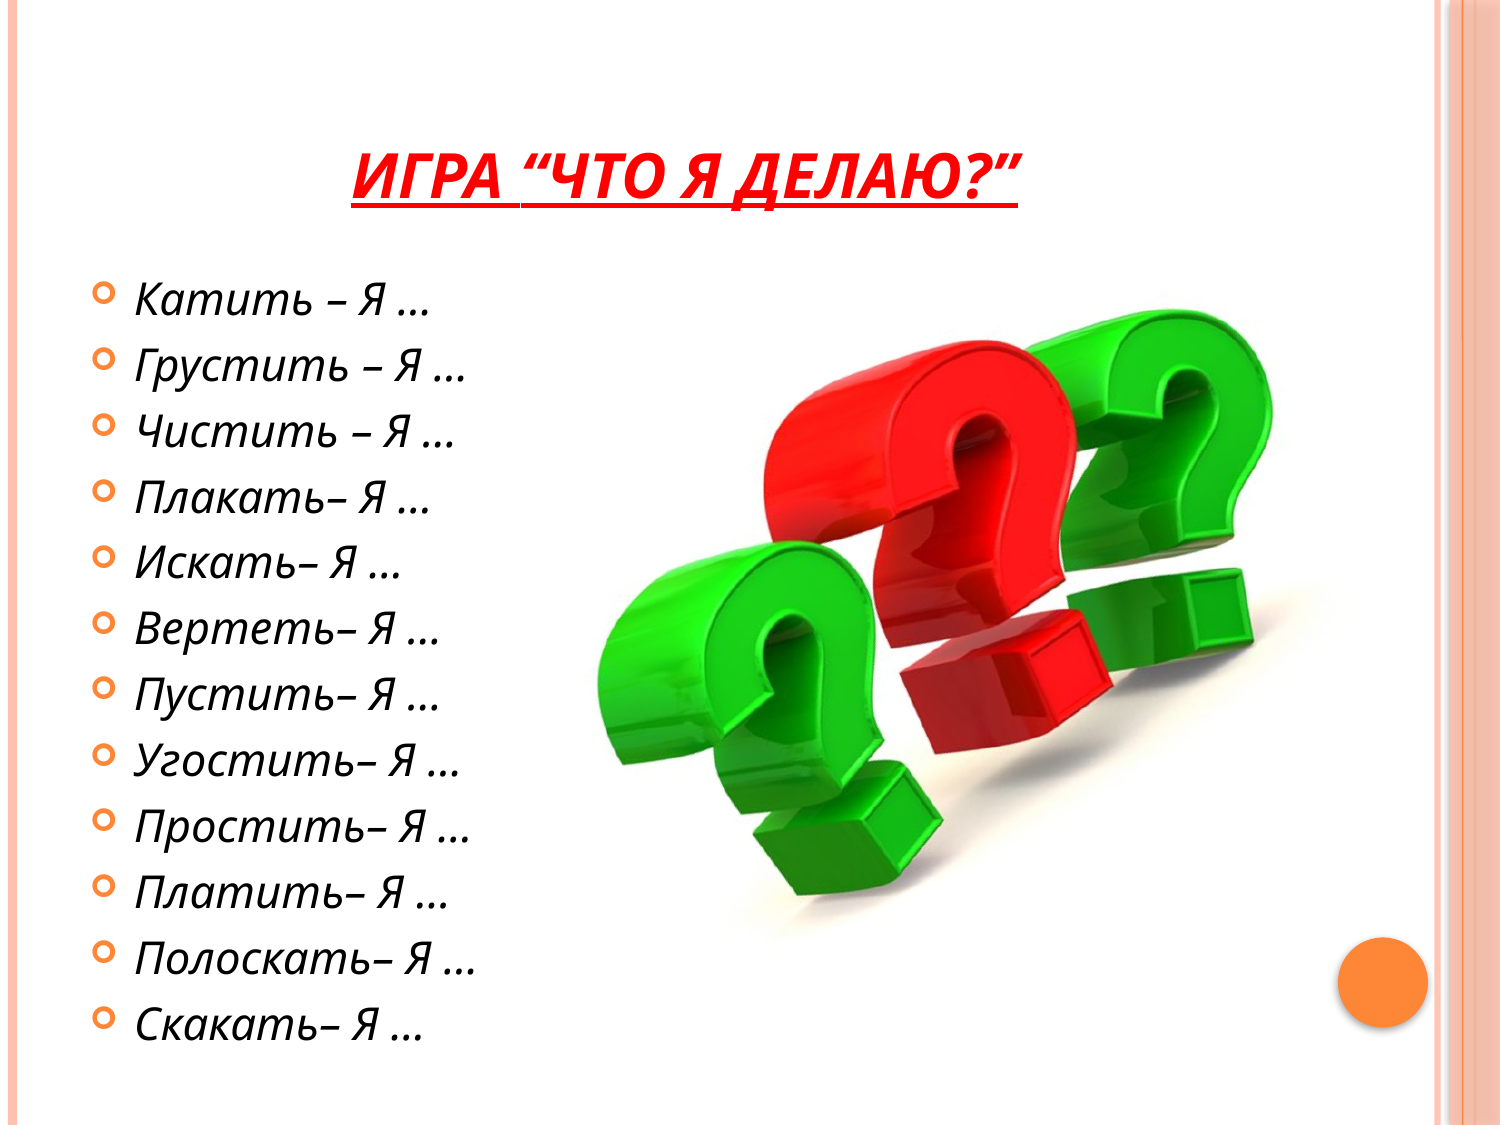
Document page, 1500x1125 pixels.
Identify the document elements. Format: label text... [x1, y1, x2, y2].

picture [480, 174, 1433, 1034]
title Игра “Что я делаю?” [336, 30, 1093, 219]
list Катить – Я … Грустить – Я … Чистить – Я … Плакать– Я … Искать– Я … Вертеть– Я … Пустить– Я … Угостить– Я … Простить– Я … Платить– Я … Полоскать– Я … Скакать– Я … [75, 262, 1300, 1062]
